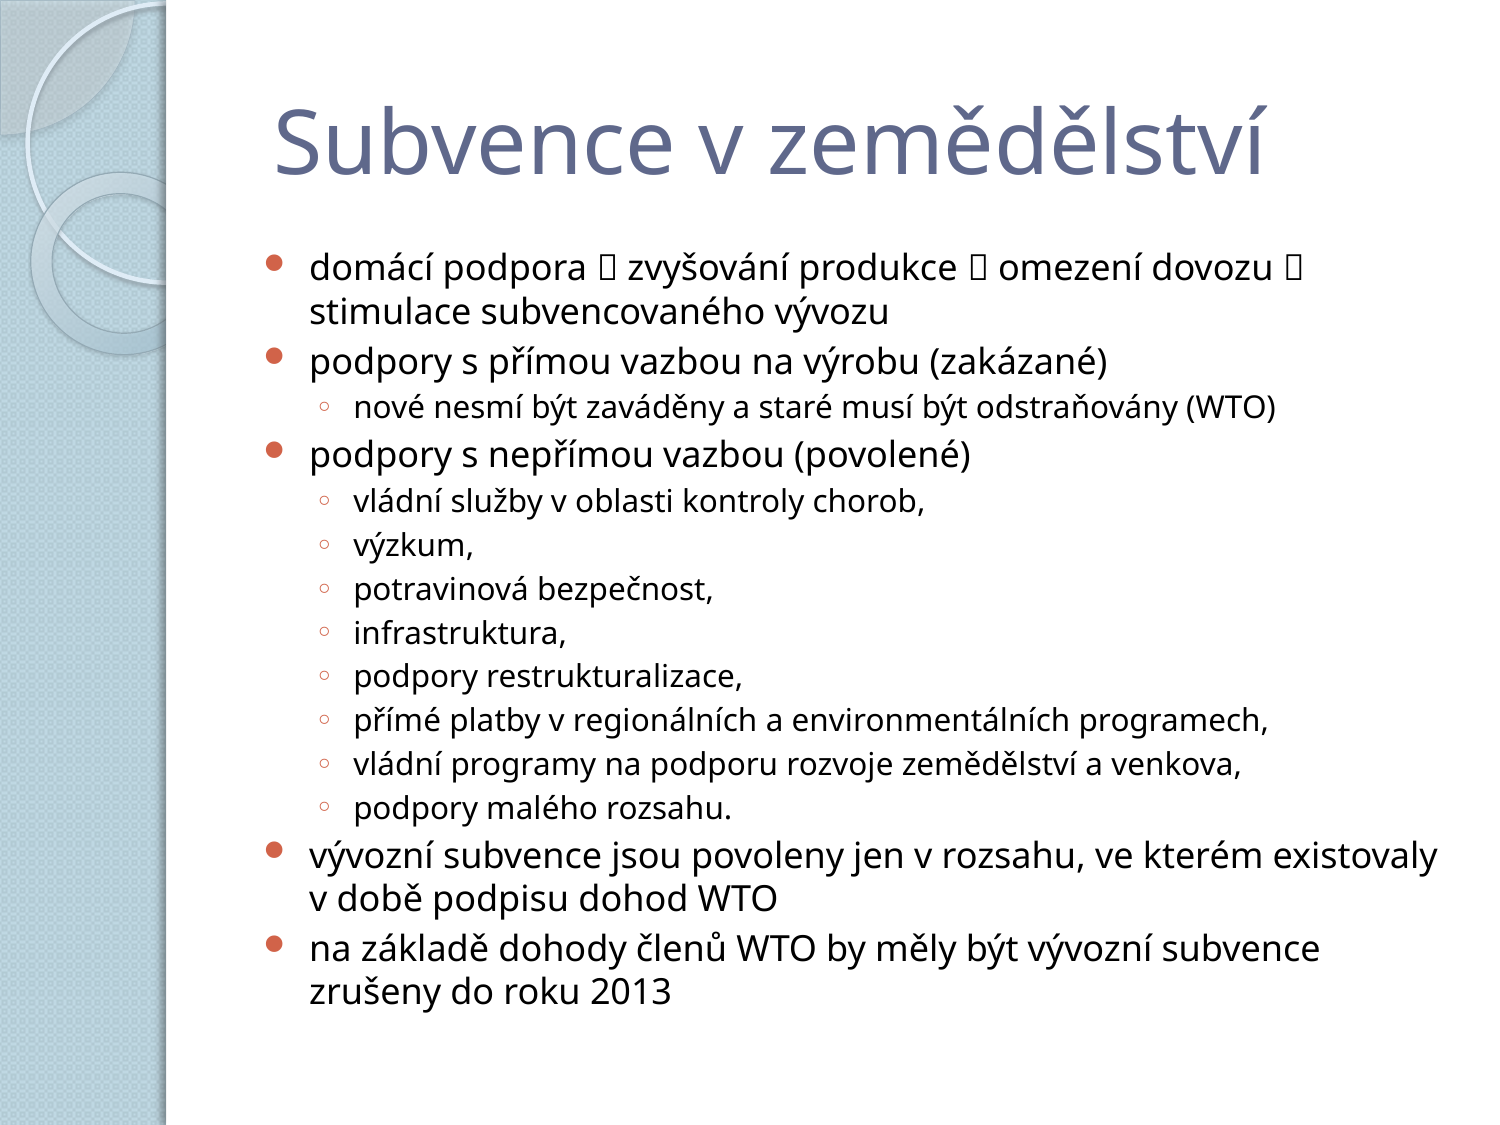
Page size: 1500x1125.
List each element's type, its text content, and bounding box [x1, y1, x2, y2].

title Subvence v zemědělství [235, 45, 1466, 233]
list domácí podpora  zvyšování produkce  omezení dovozu  stimulace subvencovaného vývozu podpory s přímou vazbou na výrobu (zakázané) nové nesmí být zaváděny a staré musí být odstraňovány (WTO) podpory s nepřímou vazbou (povolené) vládní služby v oblasti kontroly chorob, výzkum, potravinová bezpečnost, infrastruktura, podpory restrukturalizace, přímé platby v regionálních a environmentálních programech, vládní programy na podporu rozvoje zemědělství a venkova, podpory malého rozsahu. vývozní subvence jsou povoleny jen v rozsahu, ve kterém existovaly v době podpisu dohod WTO na základě dohody členů WTO by měly být vývozní subvence zrušeny do roku 2013 [235, 237, 1466, 1025]
